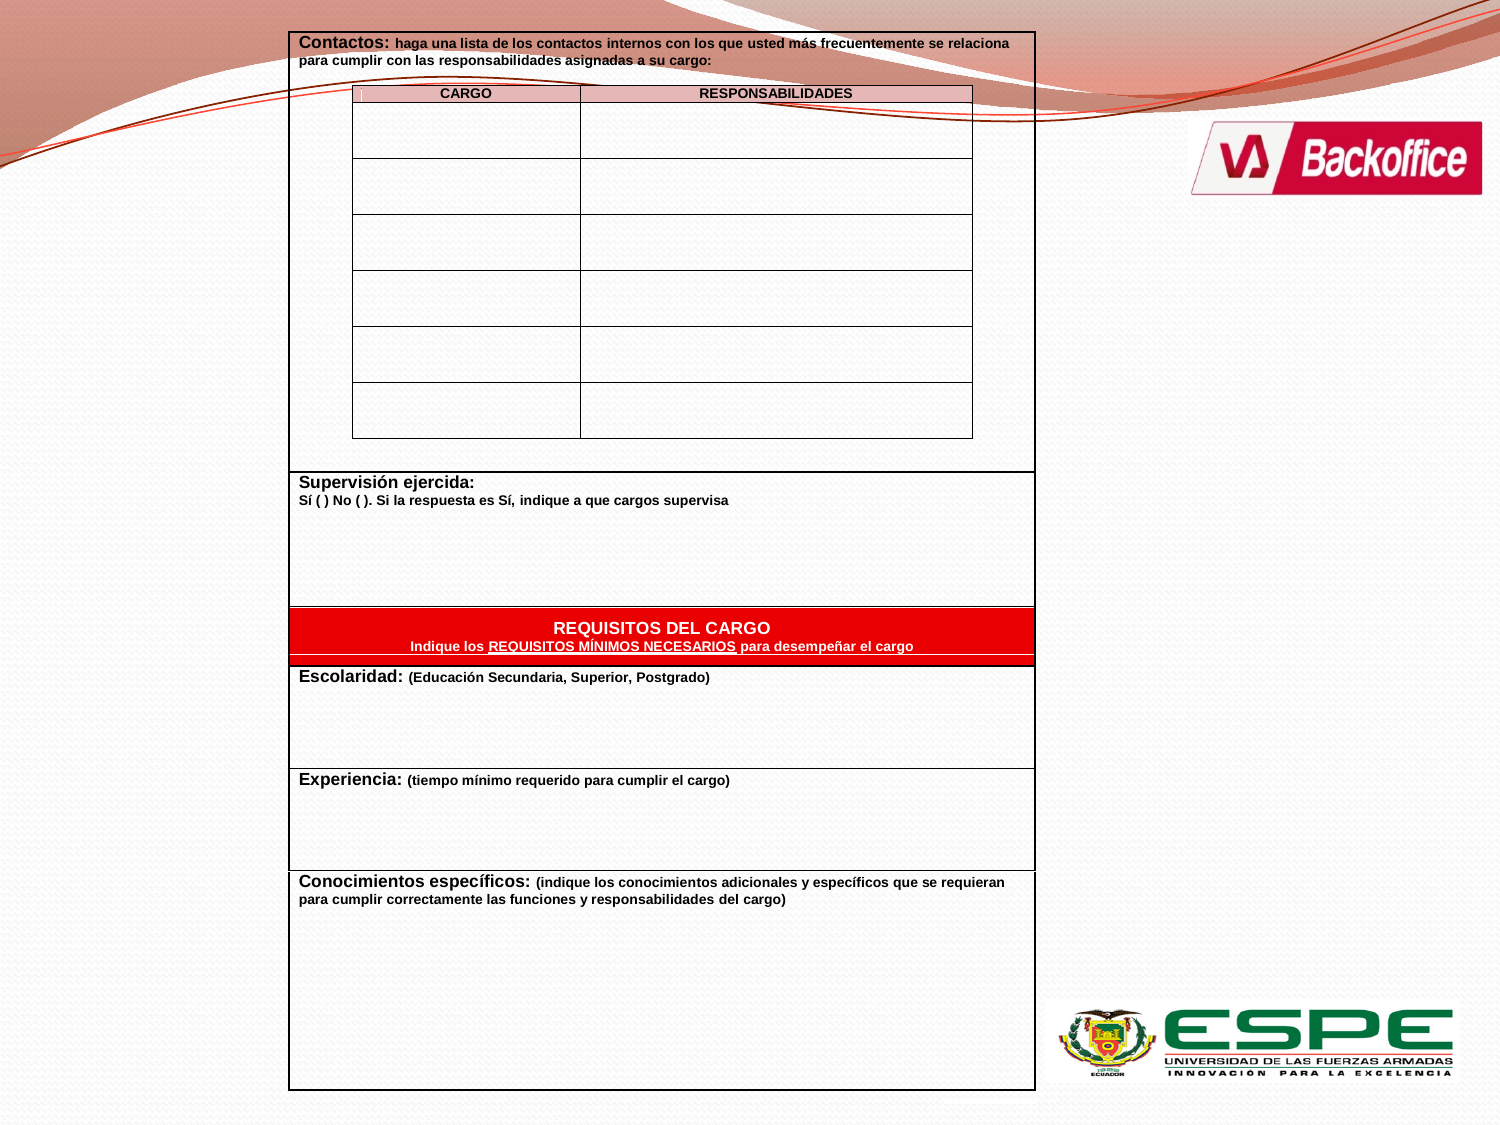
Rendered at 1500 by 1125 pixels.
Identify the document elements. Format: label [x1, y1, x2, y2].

picture [1050, 999, 1459, 1083]
picture [277, 30, 1046, 1104]
picture [1187, 119, 1483, 197]
